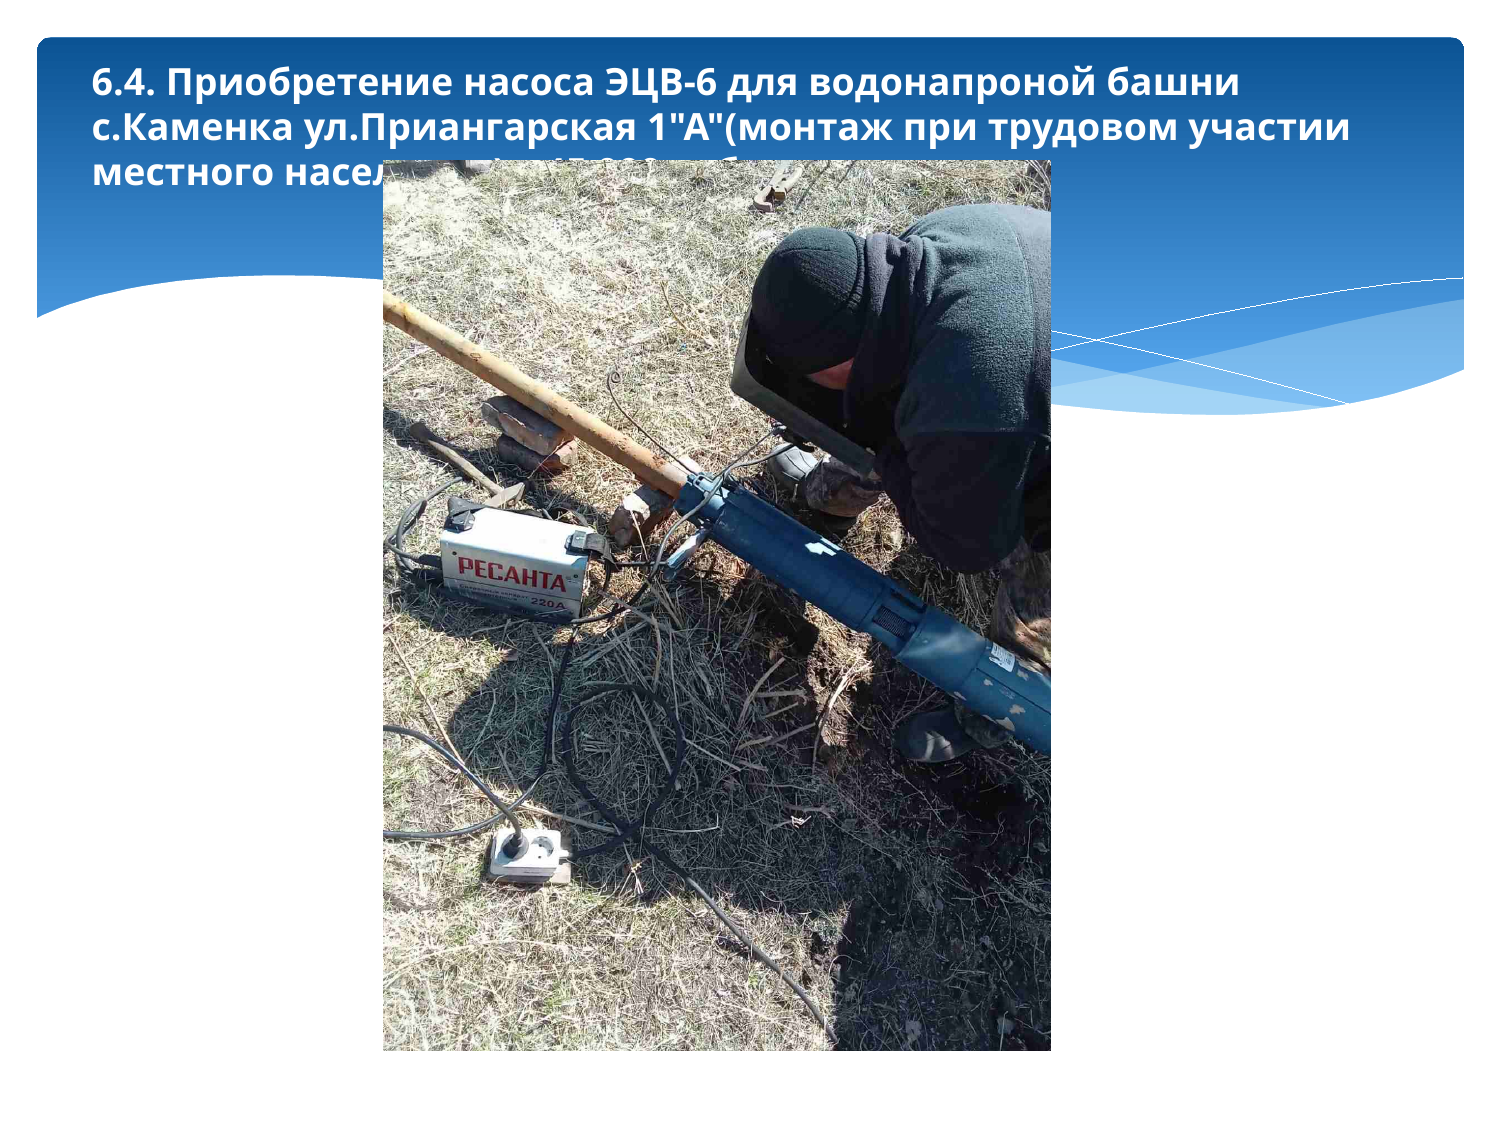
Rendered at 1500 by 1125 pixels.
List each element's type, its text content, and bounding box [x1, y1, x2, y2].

picture [383, 160, 1052, 1051]
title 6.4. Приобретение насоса ЭЦВ-6 для водонапроной башни с.Каменка ул.Приангарская 1"А"(монтаж при трудовом участии местного населения) – 45 000 руб. [76, 42, 1427, 209]
